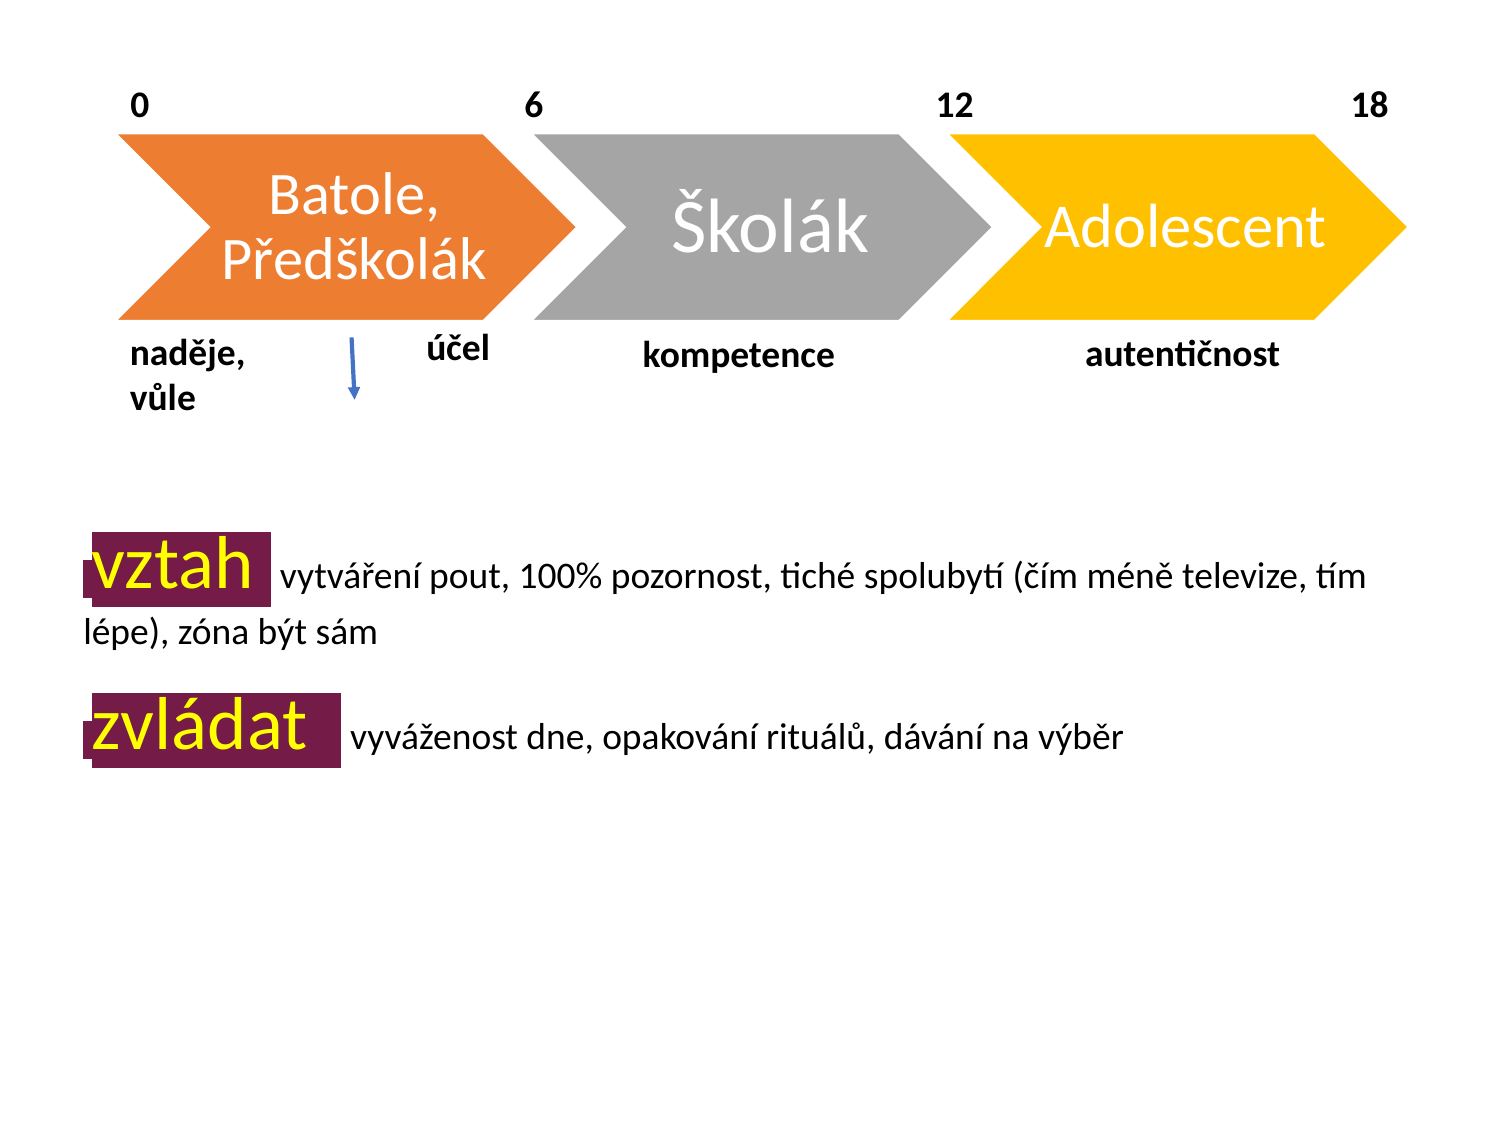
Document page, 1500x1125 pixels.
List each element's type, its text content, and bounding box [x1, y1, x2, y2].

text_box vztah vytváření pout, 100% pozornost, tiché spolubytí (čím méně televize, tím lépe), zóna být sám zvládat vyváženost dne, opakování rituálů, dávání na výběr [68, 499, 1432, 879]
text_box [115, 133, 1409, 321]
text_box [351, 337, 355, 400]
text_box 18 [1331, 72, 1408, 132]
text_box 12 [916, 72, 993, 131]
text_box autentičnost [1070, 329, 1312, 381]
text_box kompetence [627, 329, 889, 383]
text_box účel [411, 329, 559, 376]
text_box 0 [114, 72, 165, 132]
text_box naděje, vůle [114, 328, 295, 426]
text_box 6 [508, 72, 559, 131]
